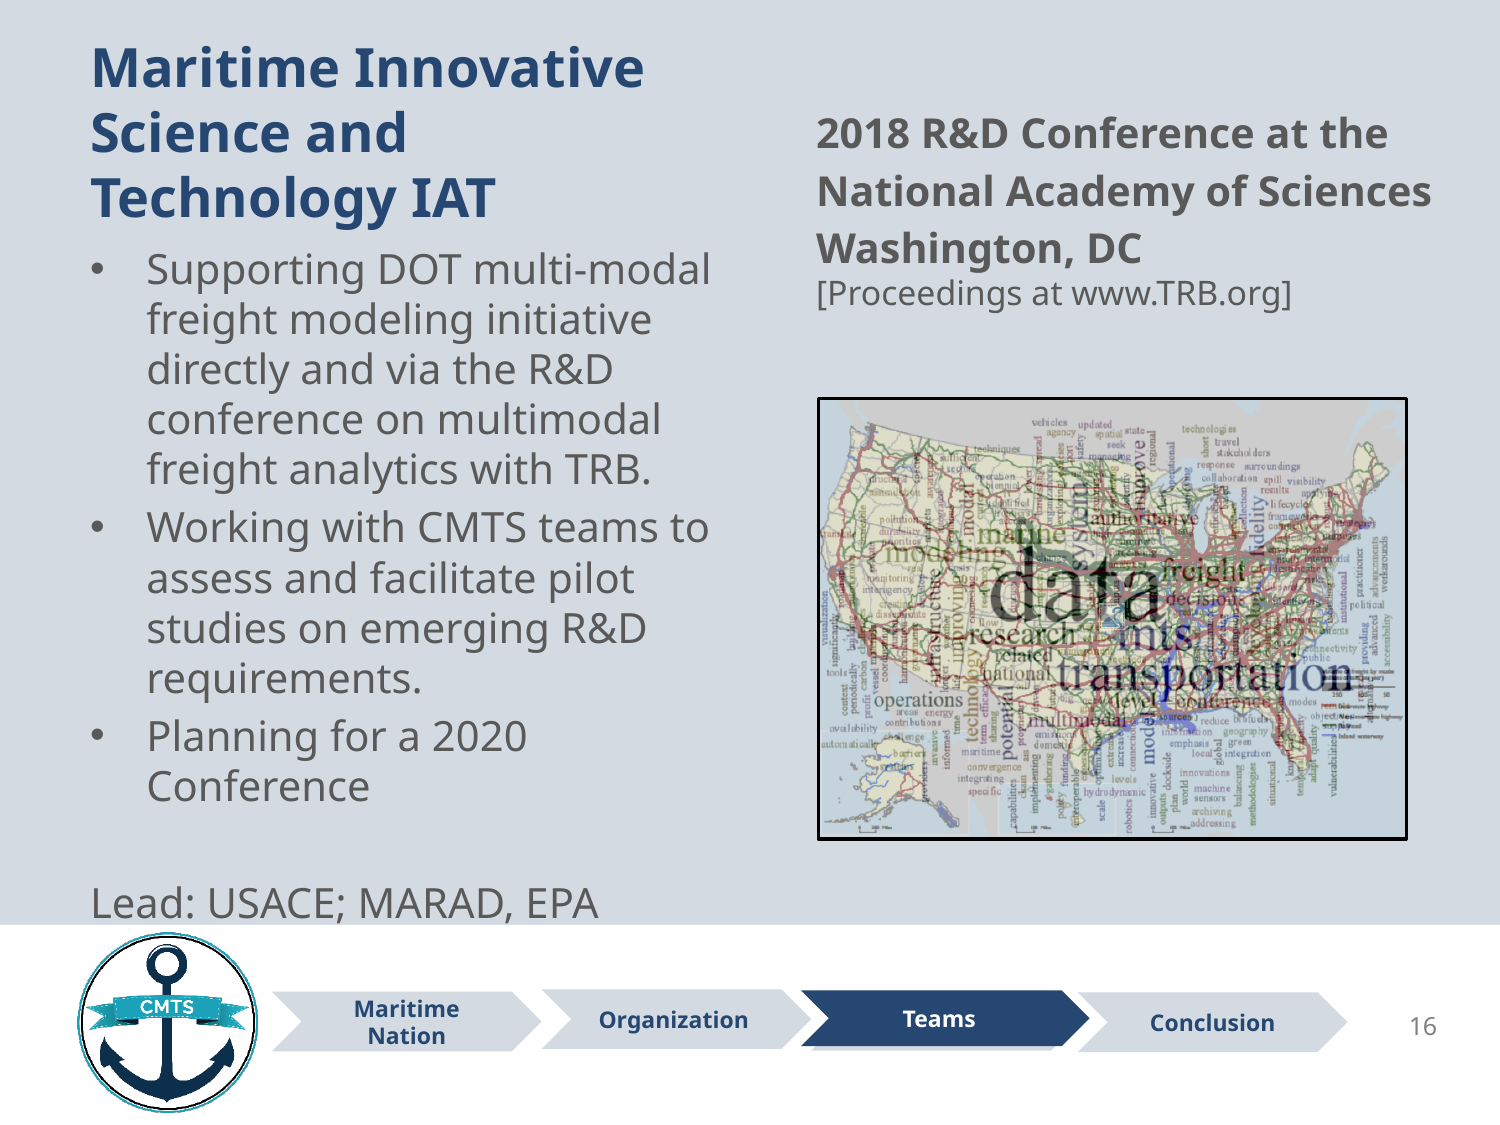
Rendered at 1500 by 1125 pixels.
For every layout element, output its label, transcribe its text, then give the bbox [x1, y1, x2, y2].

text_box Teams [798, 988, 1092, 1049]
list 2018 R&D Conference at the National Academy of Sciences Washington, DC [Proceedings at www.TRB.org] [800, 99, 1463, 345]
picture [819, 399, 1405, 838]
title Maritime Innovative Science and Technology IAT [75, 44, 713, 235]
list Supporting DOT multi-modal freight modeling initiative directly and via the R&D conference on multimodal freight analytics with TRB. Working with CMTS teams to assess and facilitate pilot studies on emerging R&D requirements. Planning for a 2020 Conference Lead: USACE; MARAD, EPA [75, 235, 775, 875]
slide_number 16 [1102, 1002, 1453, 1063]
picture [77, 932, 258, 1113]
